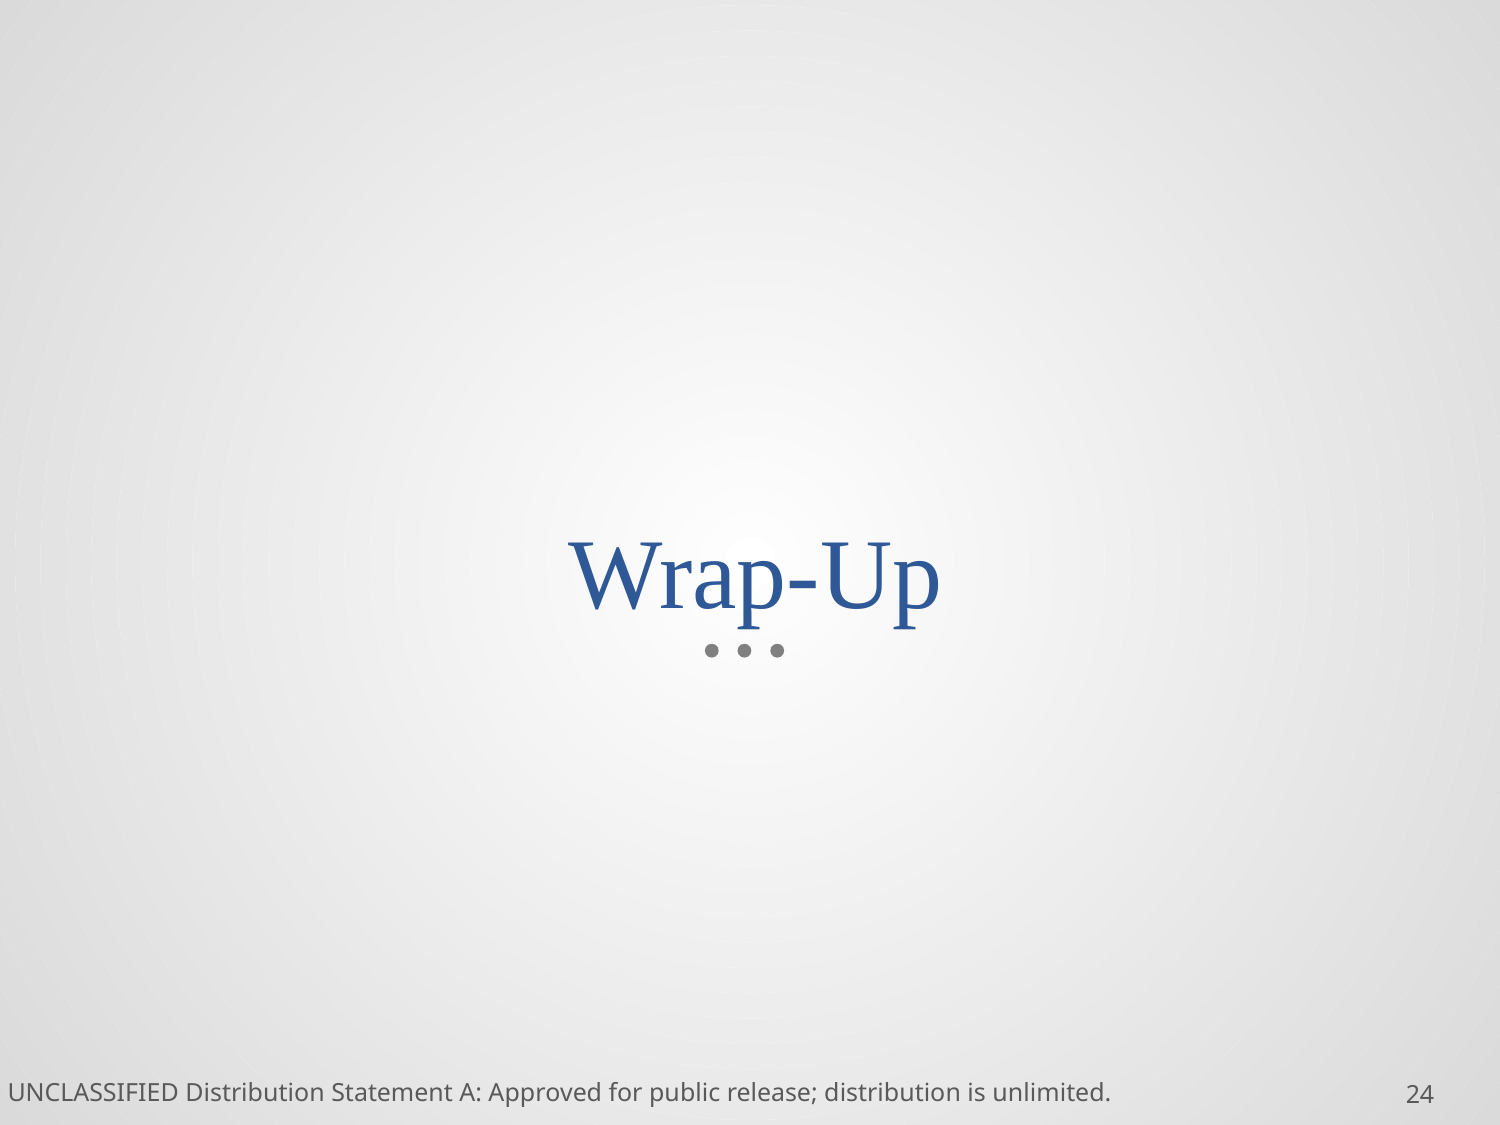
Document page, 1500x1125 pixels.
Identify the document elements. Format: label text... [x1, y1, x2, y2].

slide_number 24 [1401, 1065, 1494, 1125]
footer UNCLASSIFIED Distribution Statement A: Approved for public release; distribution is unlimited. [0, 1062, 1225, 1125]
title Wrap-Up [118, 224, 1394, 636]
